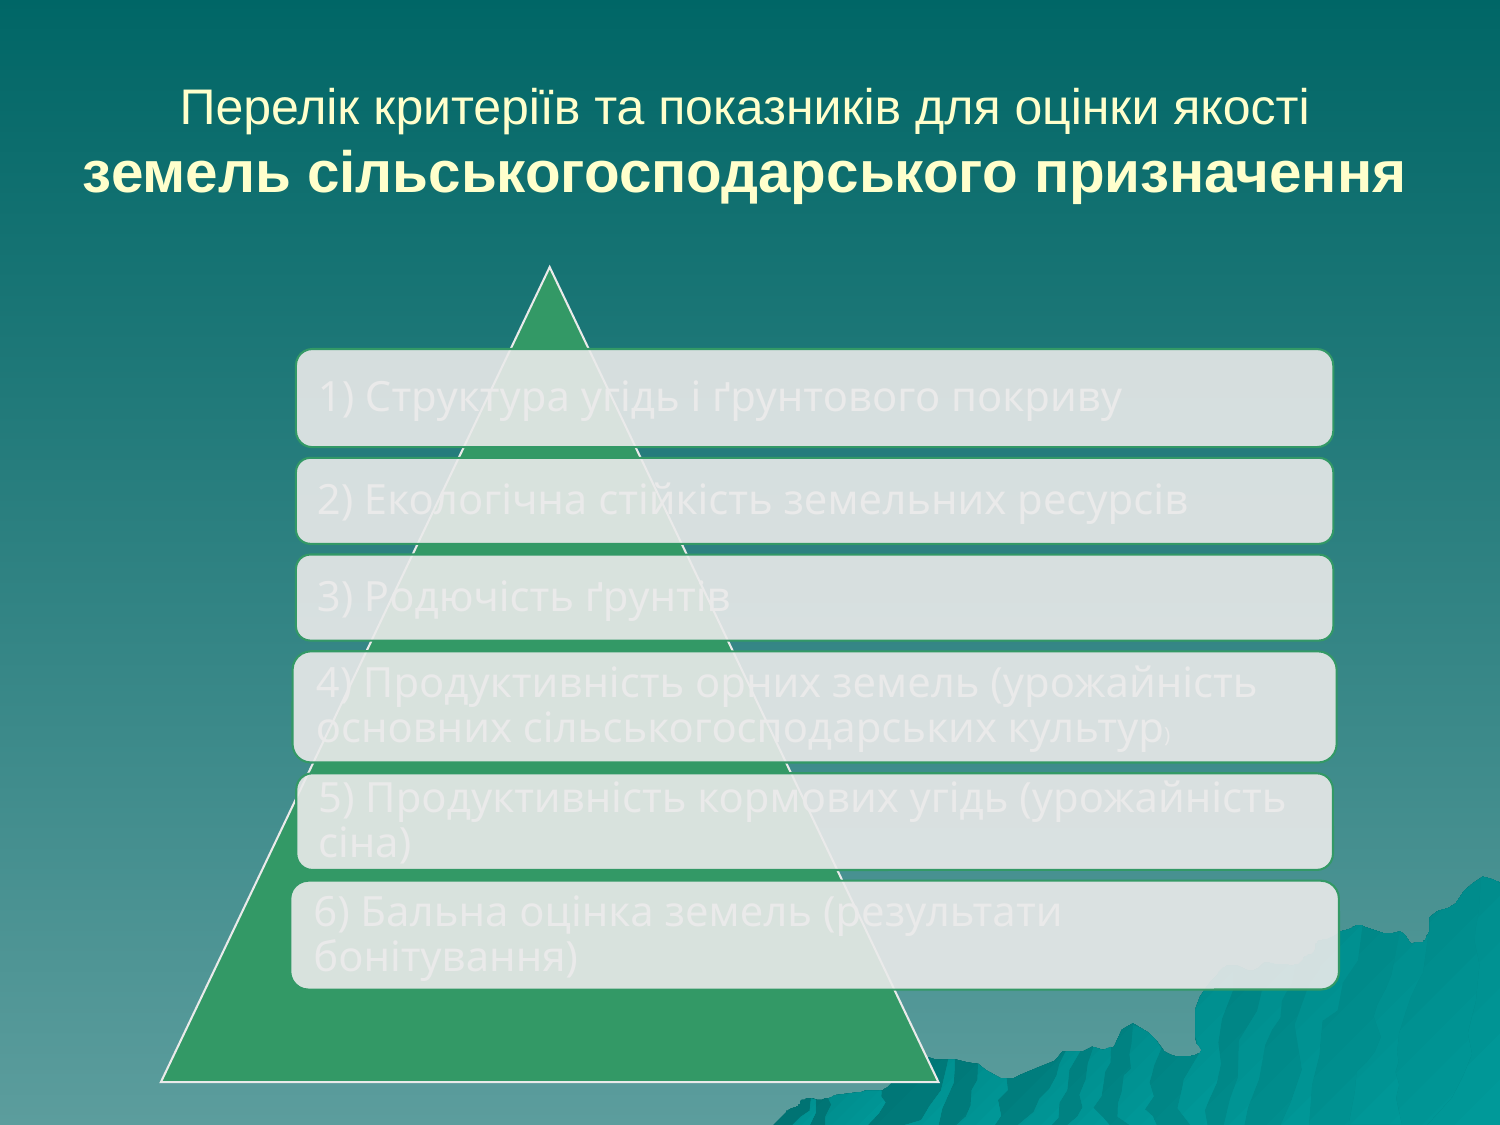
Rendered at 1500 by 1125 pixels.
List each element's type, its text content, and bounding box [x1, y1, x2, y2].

title Перелік критеріїв та показників для оцінки якості земель сільськогосподарського призначення [64, 45, 1425, 233]
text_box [41, 267, 1459, 1083]
